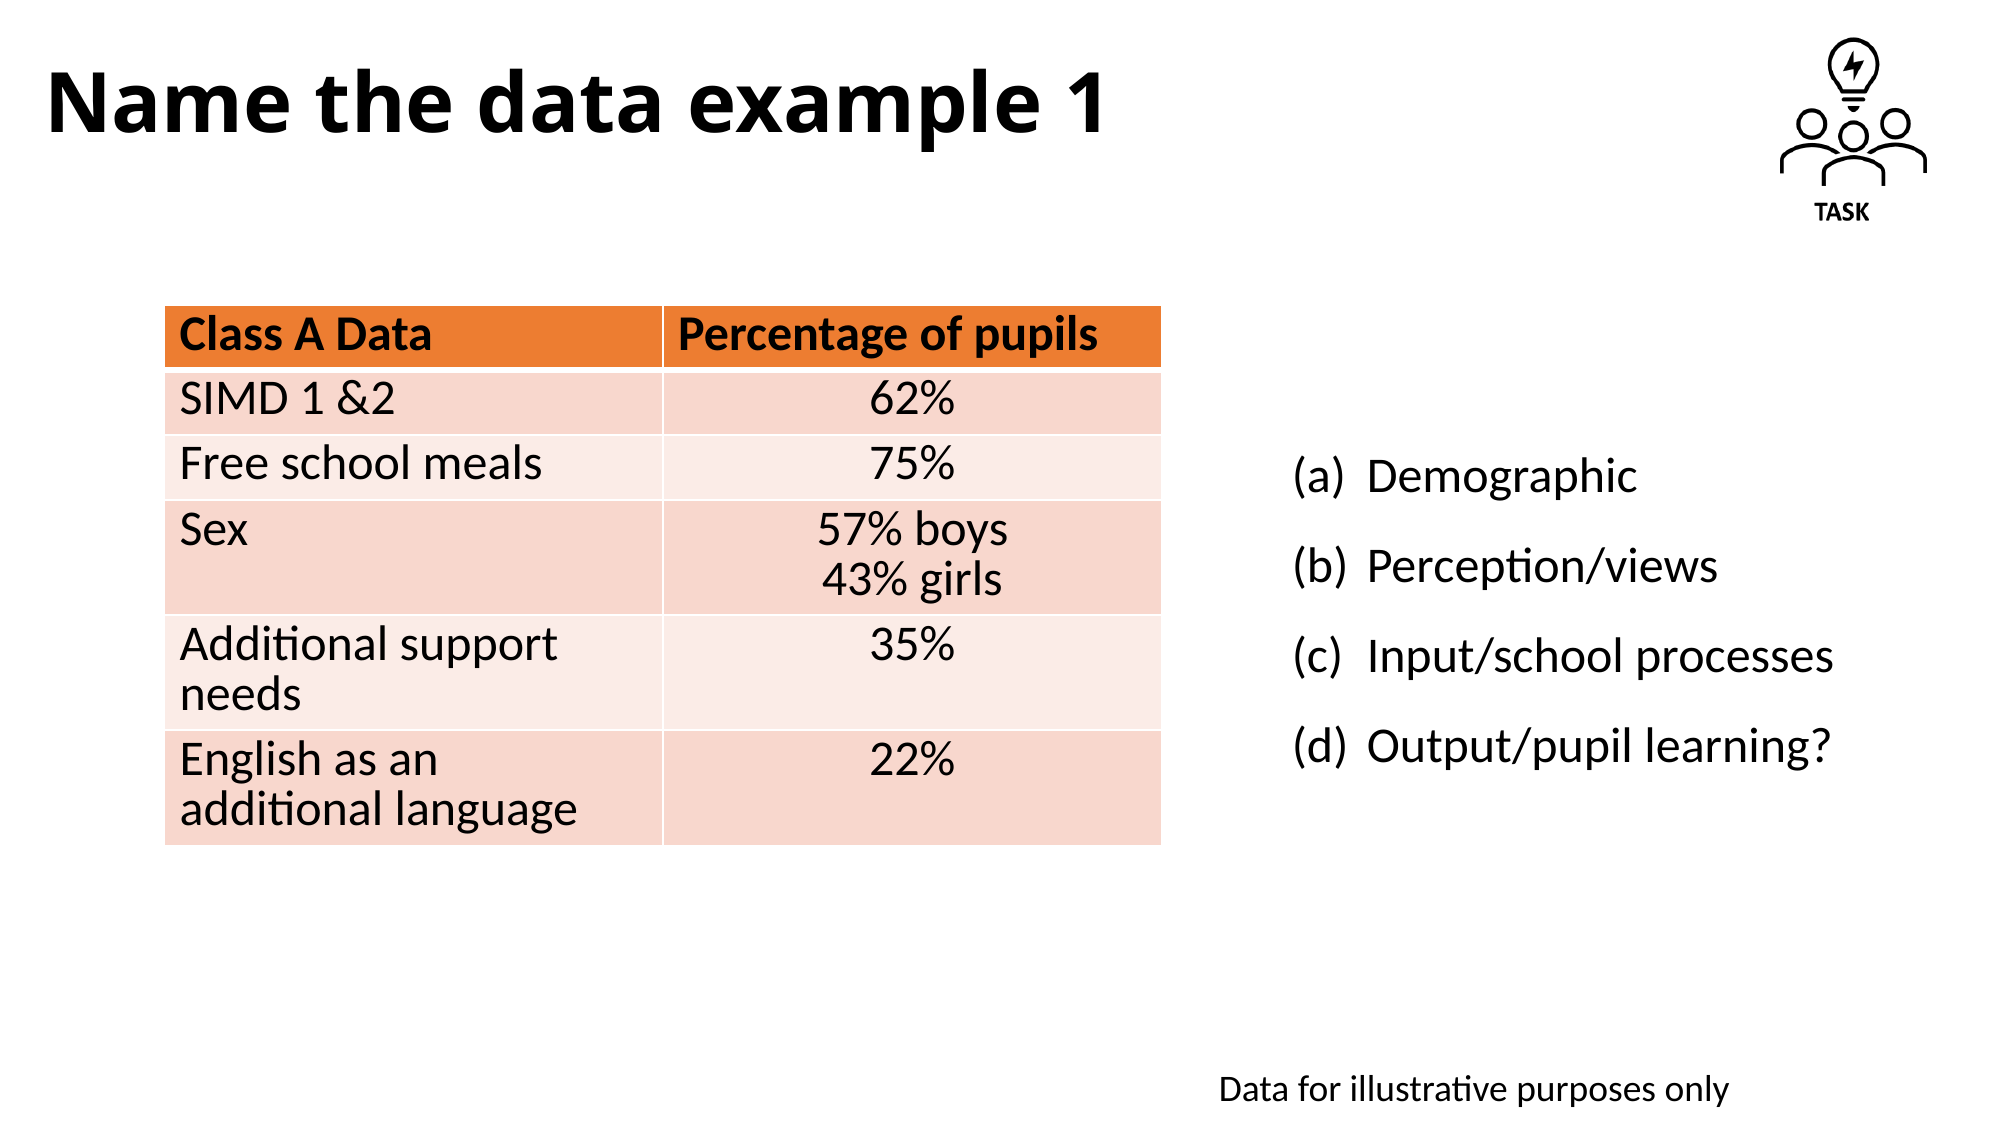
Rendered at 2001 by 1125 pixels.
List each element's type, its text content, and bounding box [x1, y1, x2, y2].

table_cell 62% [664, 373, 1161, 434]
table_header Class A Data [165, 306, 662, 367]
table_cell 75% [664, 436, 1161, 499]
table_cell Free school meals [165, 436, 662, 499]
text_box Demographic Perception/views Input/school processes Output/pupil learning? [1277, 404, 1948, 780]
table_cell 22% [664, 731, 1161, 845]
table_cell English as an additional language [165, 731, 662, 845]
table_cell Sex [165, 501, 662, 614]
table_cell 35% [664, 616, 1161, 729]
table_cell SIMD 1 &2 [165, 373, 662, 434]
text_box Data for illustrative purposes only [1204, 1056, 1754, 1117]
table_cell Additional support needs [165, 616, 662, 729]
table_header Percentage of pupils [664, 306, 1161, 367]
picture [1757, 14, 1948, 244]
table_cell 57% boys 43% girls [664, 501, 1161, 614]
title Name the data example 1 [29, 24, 1757, 186]
